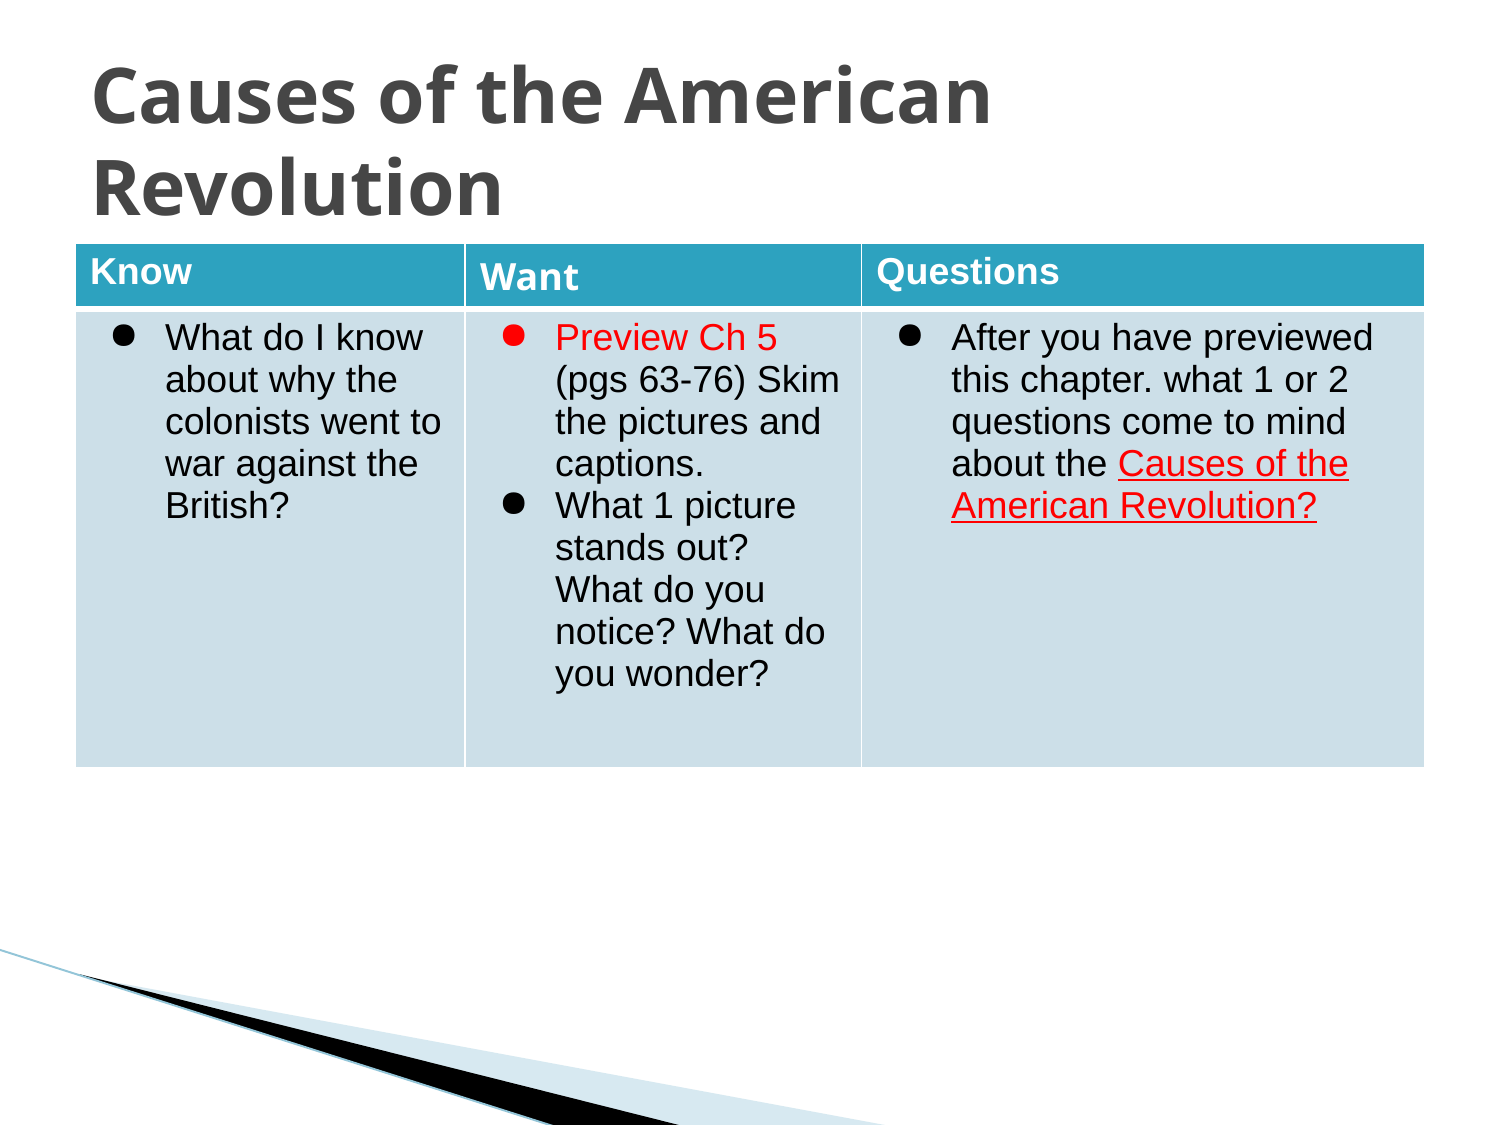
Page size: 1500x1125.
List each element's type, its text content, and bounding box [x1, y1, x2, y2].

table_header Know [76, 244, 464, 306]
table_cell After you have previewed this chapter. what 1 or 2 questions come to mind about the Causes of the American Revolution? [862, 312, 1424, 767]
table_header Questions [862, 244, 1424, 306]
title Causes of the American Revolution [75, 45, 1425, 233]
table_cell What do I know about why the colonists went to war against the British? [76, 312, 464, 767]
table_header Want [466, 244, 861, 306]
table_cell Preview Ch 5 (pgs 63-76) Skim the pictures and captions. What 1 picture stands out? What do you notice? What do you wonder? [466, 312, 861, 767]
